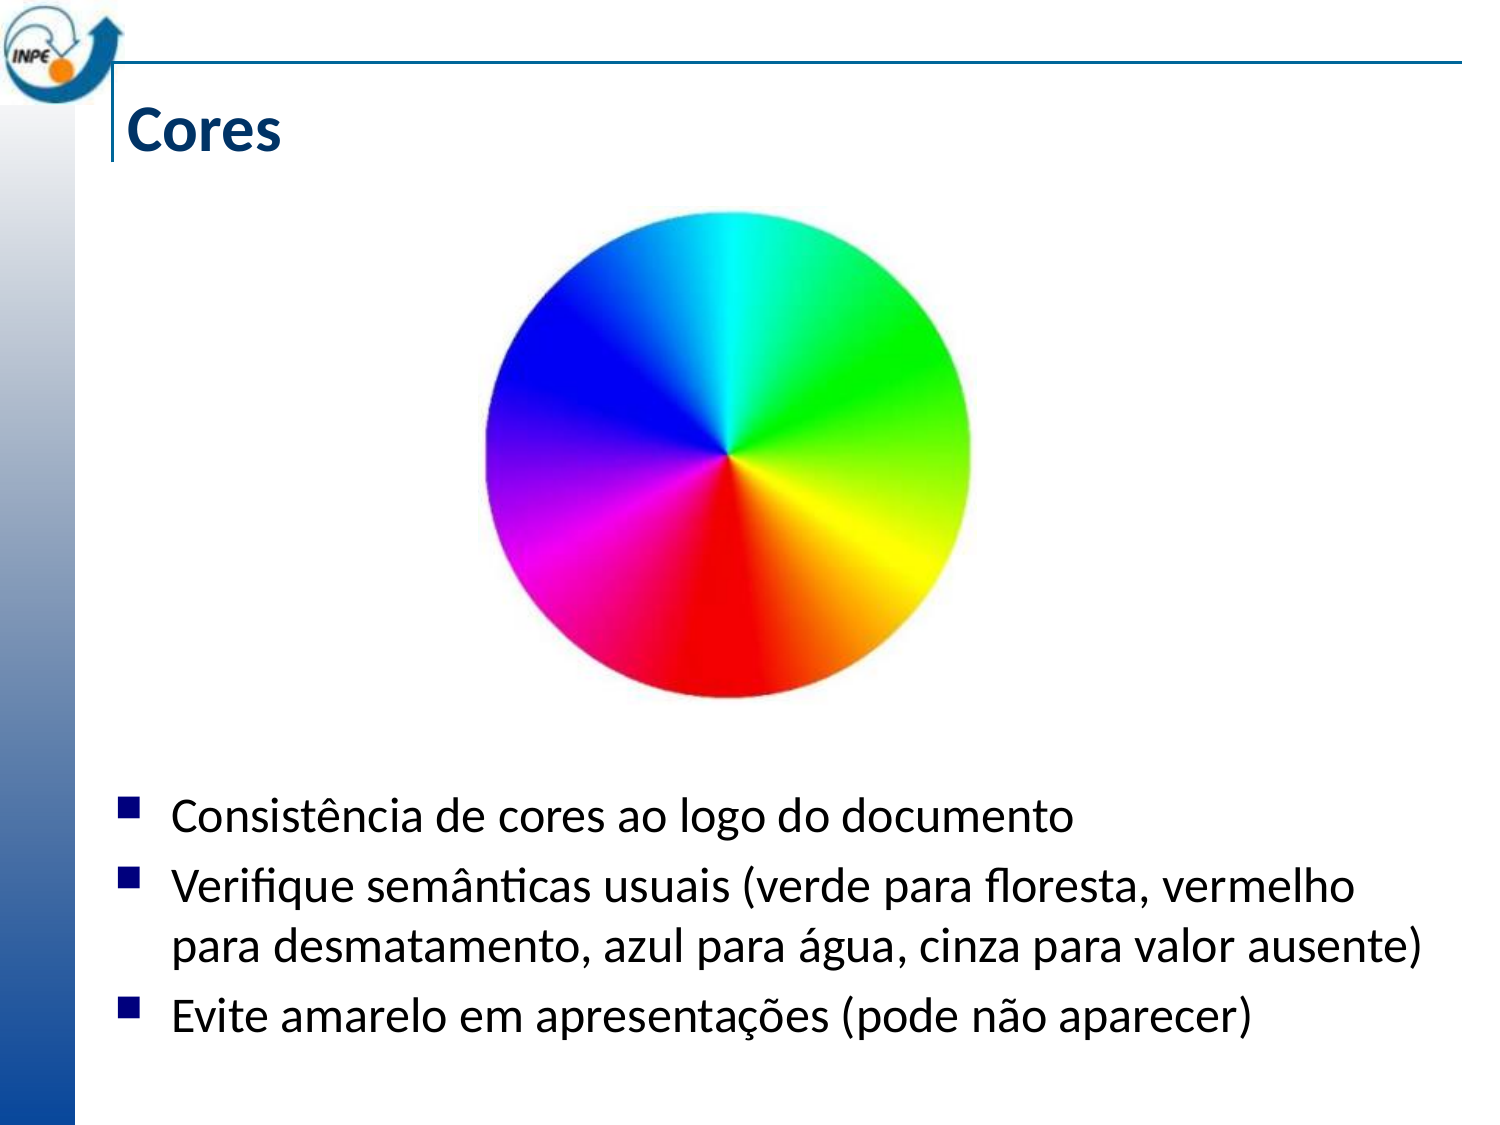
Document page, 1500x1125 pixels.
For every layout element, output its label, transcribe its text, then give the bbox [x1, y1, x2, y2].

picture [0, 0, 125, 105]
title Cores [112, 62, 1450, 188]
text_box Consistência de cores ao logo do documento Verifique semânticas usuais (verde para floresta, vermelho para desmatamento, azul para água, cinza para valor ausente) Evite amarelo em apresentações (pode não aparecer) [99, 775, 1450, 1043]
picture [477, 206, 977, 706]
